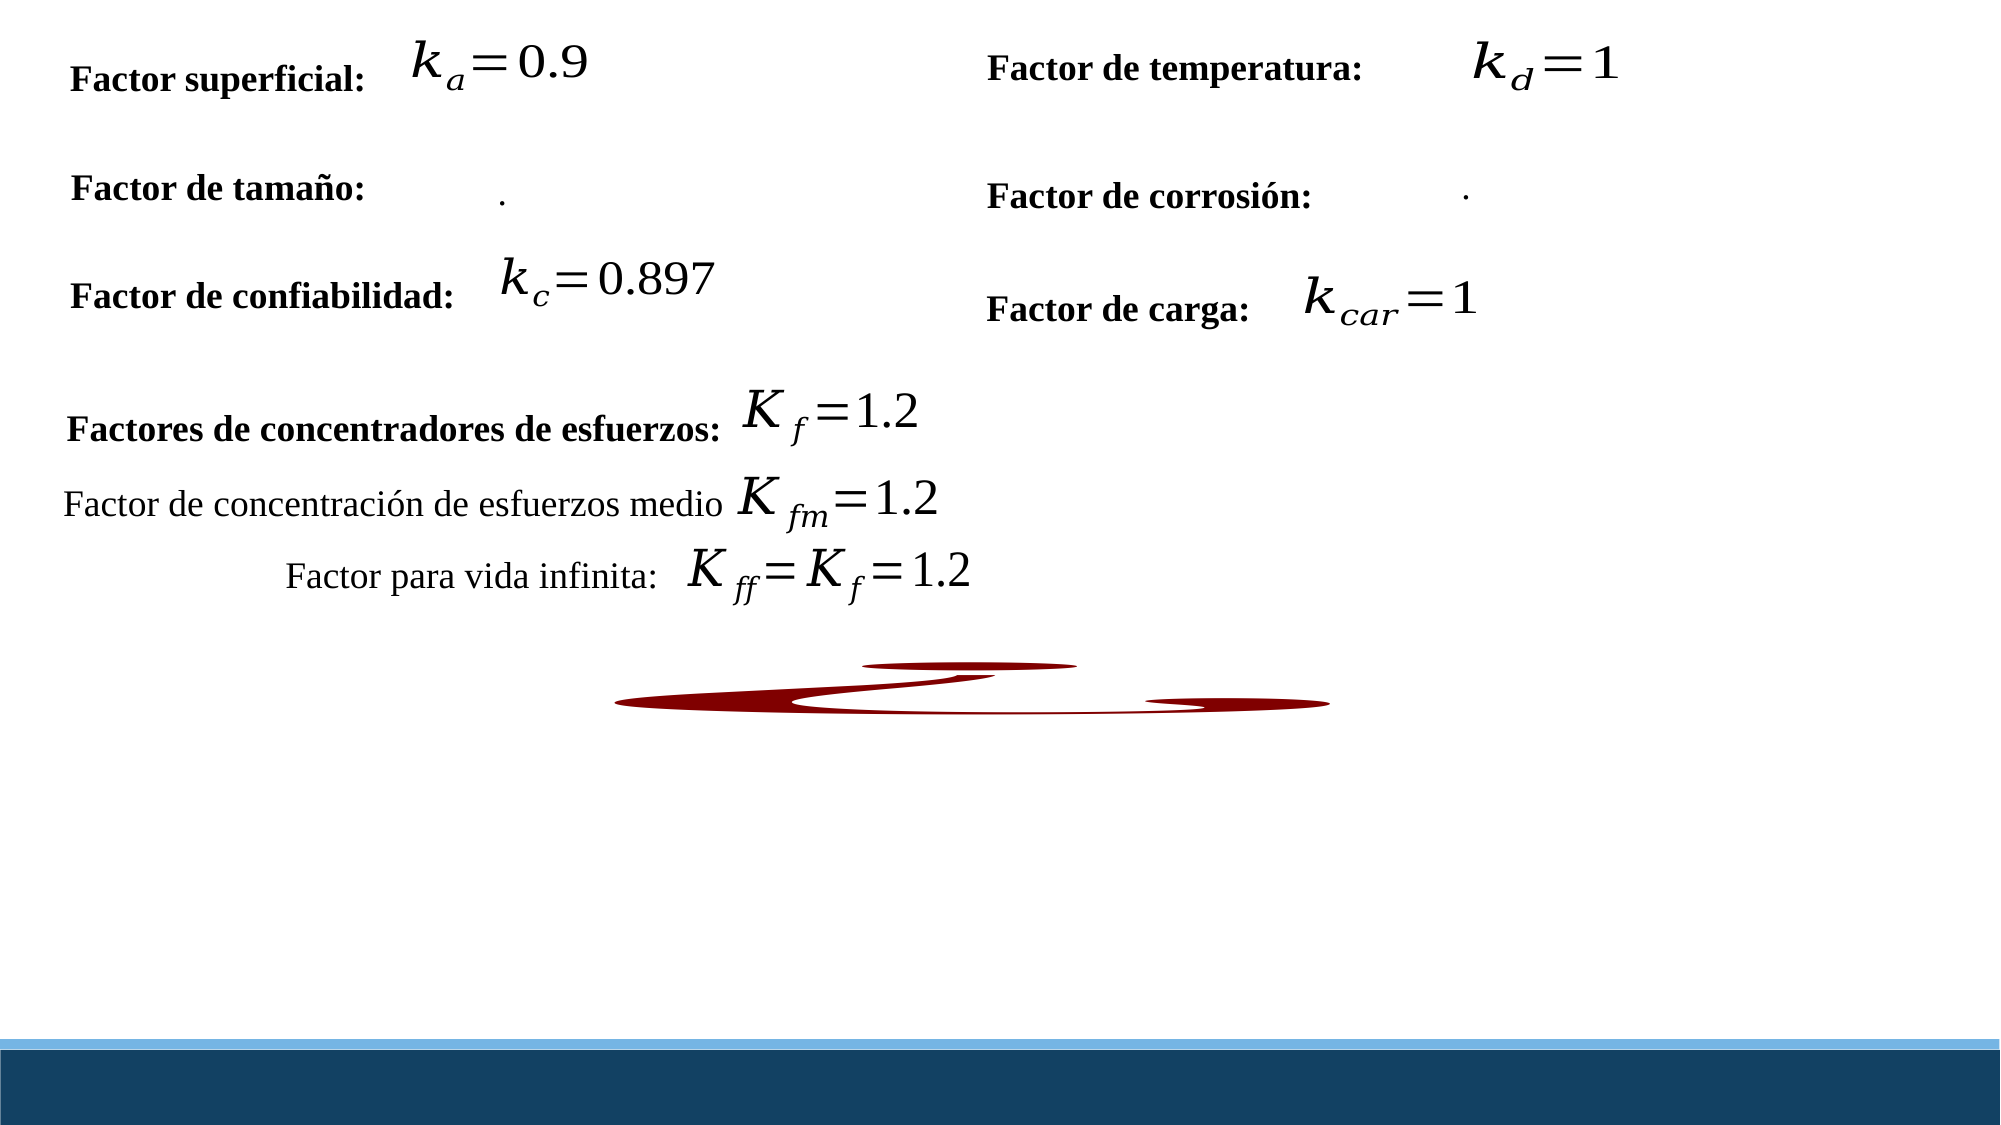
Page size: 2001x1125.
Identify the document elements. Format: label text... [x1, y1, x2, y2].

text_box Factor de corrosión: [972, 141, 1329, 224]
text_box Factores de concentradores de esfuerzos: [51, 373, 738, 457]
text_box Factor de temperatura: [972, 35, 1379, 96]
text_box Factor para vida infinita: [270, 543, 700, 604]
text_box Factor de concentración de esfuerzos medio [48, 471, 852, 532]
text_box Factor de tamaño: [56, 132, 382, 215]
text_box [121, 239, 1856, 299]
text_box Factor de carga: [971, 253, 1266, 337]
text_box Factor superficial: [55, 24, 382, 107]
text_box Factor de confiabilidad: [55, 240, 471, 324]
